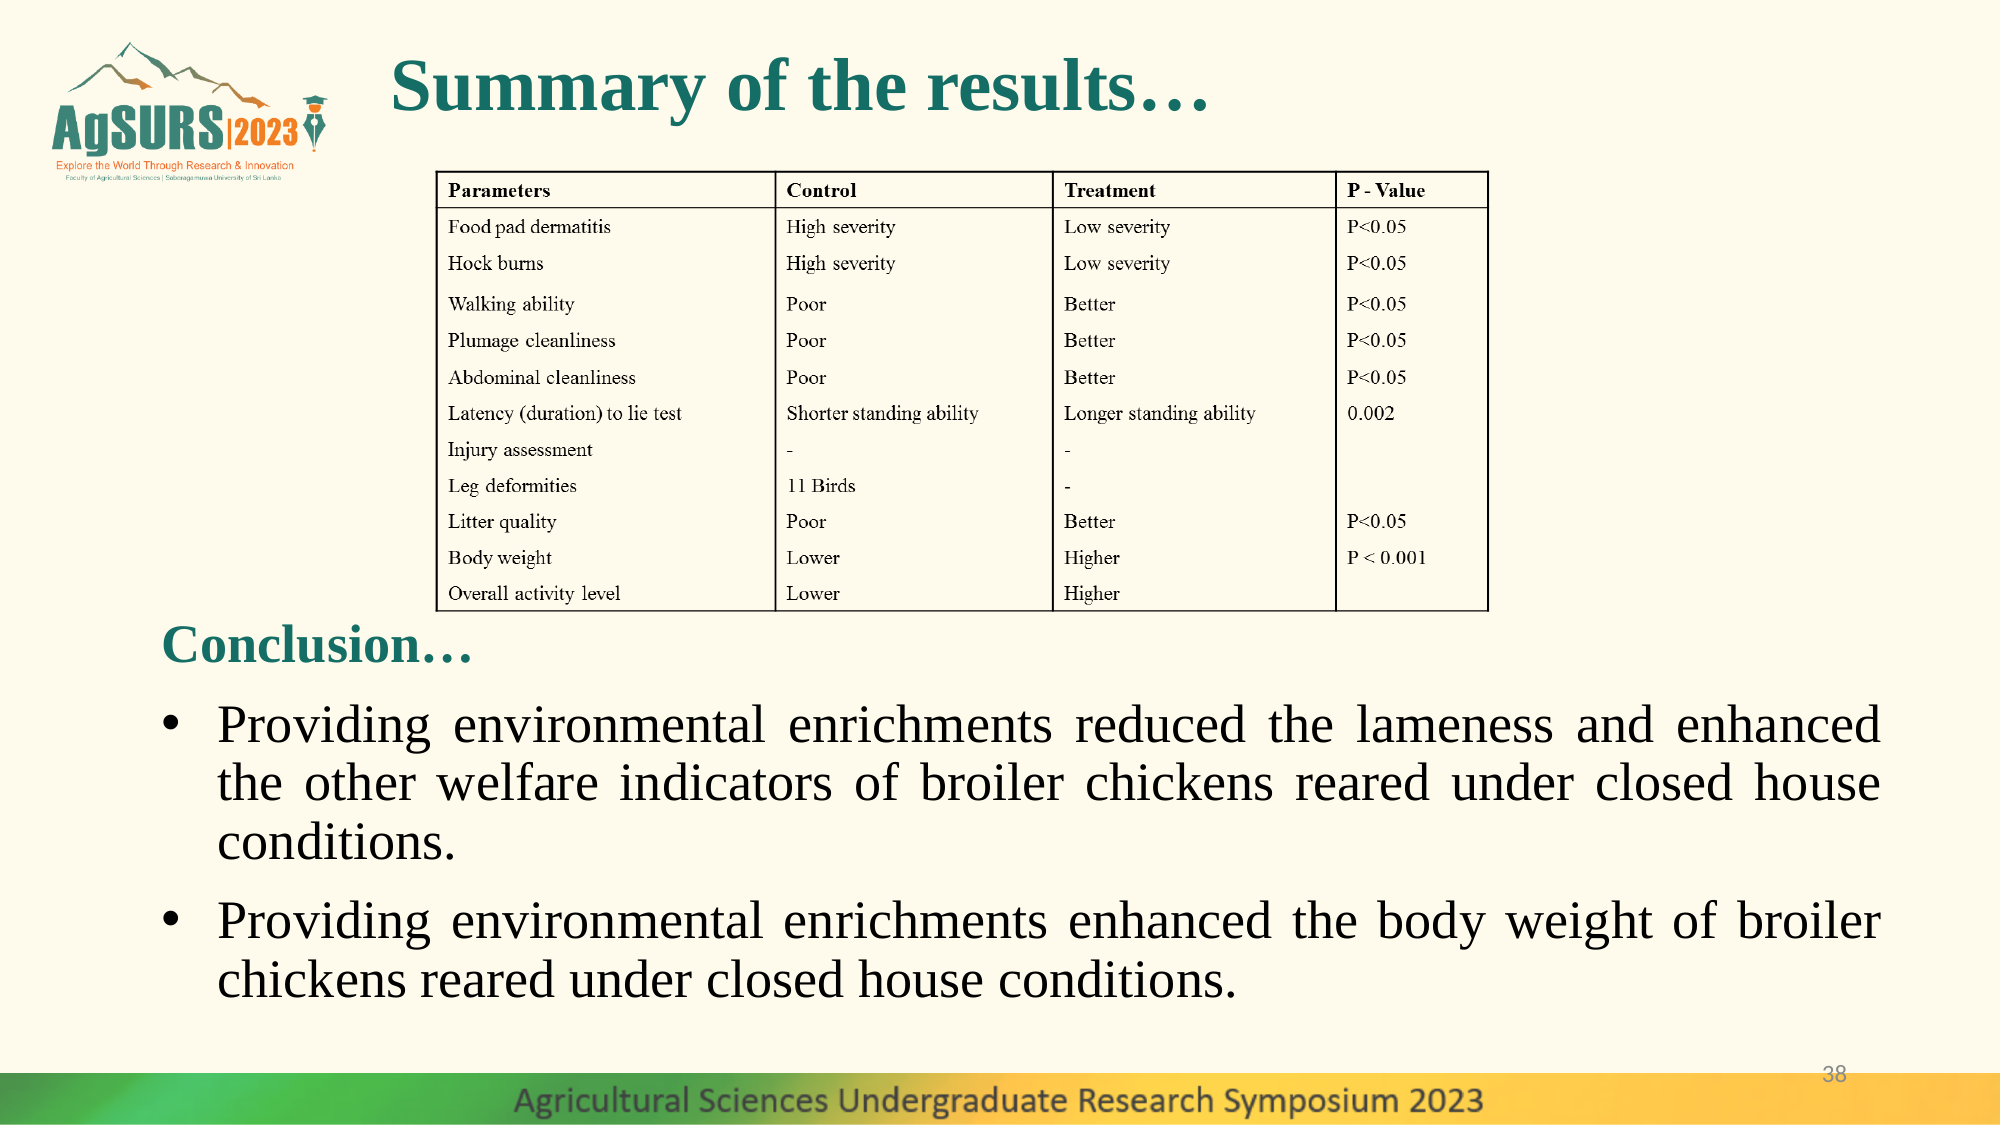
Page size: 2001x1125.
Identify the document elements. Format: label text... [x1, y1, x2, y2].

text_box Conclusion… Providing environmental enrichments reduced the lameness and enhanced the other welfare indicators of broiler chickens reared under closed house conditions. Providing environmental enrichments enhanced the body weight of broiler chickens reared under closed house conditions. [127, 608, 1899, 1115]
picture [0, 0, 2000, 1125]
text_box Summary of the results… [375, 17, 1899, 155]
